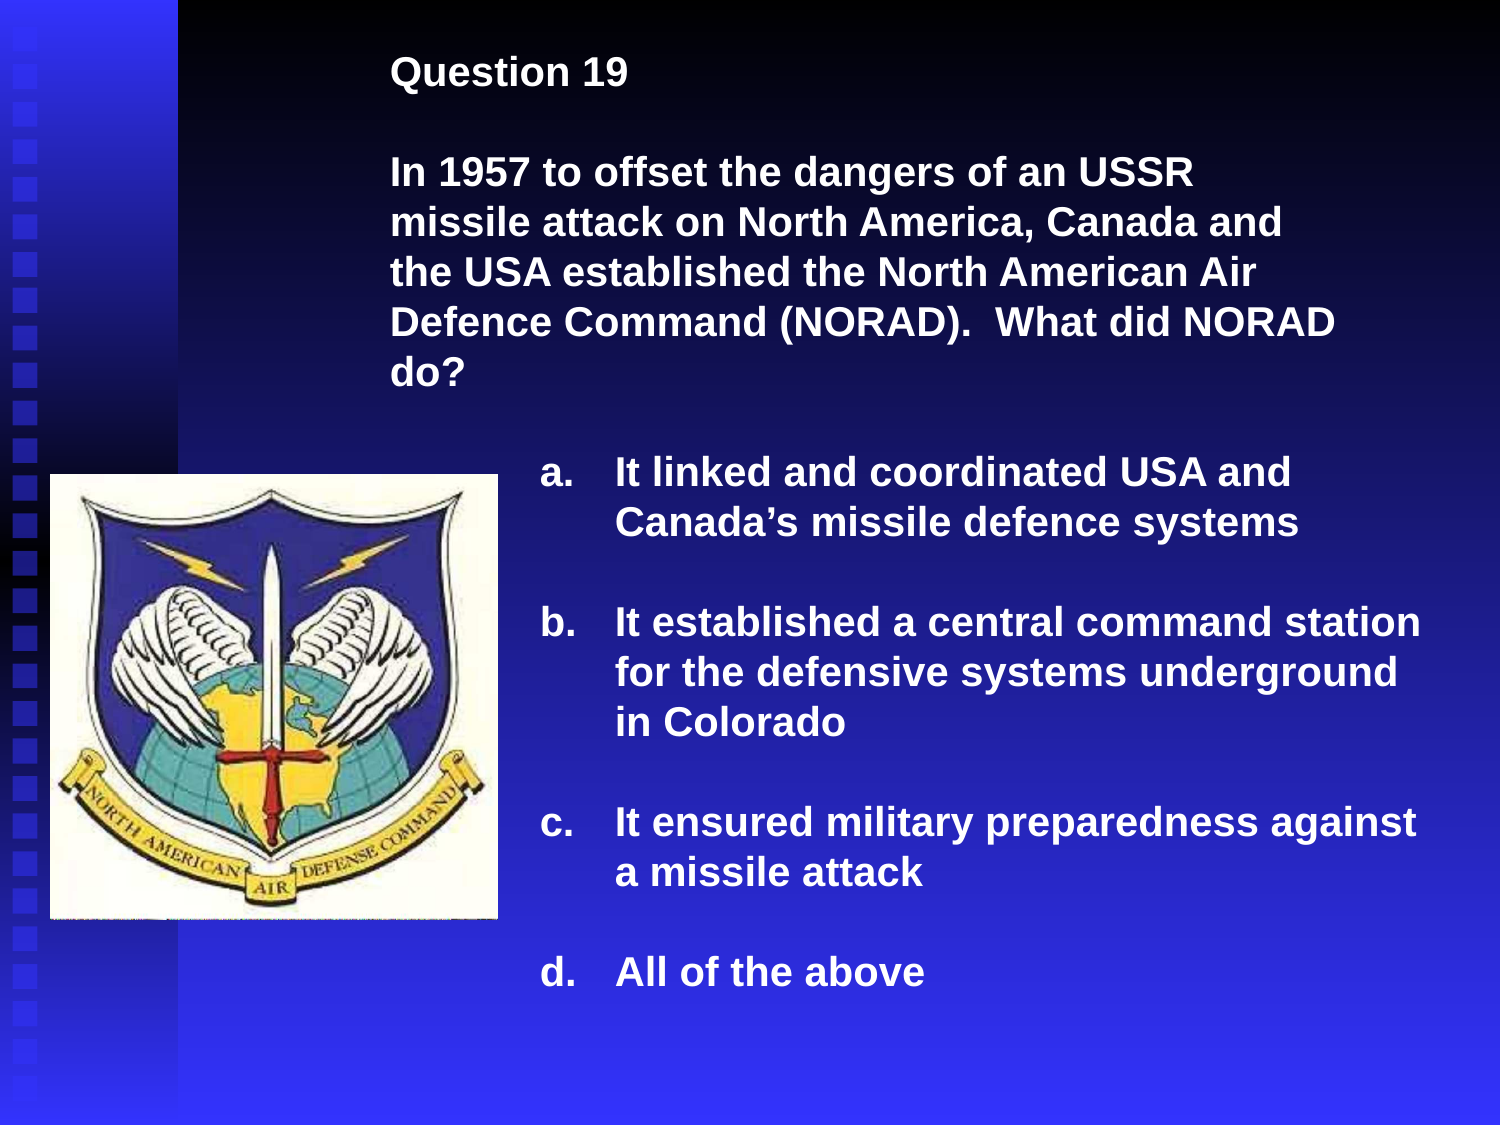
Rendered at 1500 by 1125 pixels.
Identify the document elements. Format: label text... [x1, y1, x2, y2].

text_box Question 19 In 1957 to offset the dangers of an USSR missile attack on North America, Canada and the USA established the North American Air Defence Command (NORAD). What did NORAD do? It linked and coordinated USA and Canada’s missile defence systems It established a central command station for the defensive systems underground in Colorado It ensured military preparedness against a missile attack All of the above [374, 37, 1438, 1103]
picture [49, 474, 498, 921]
